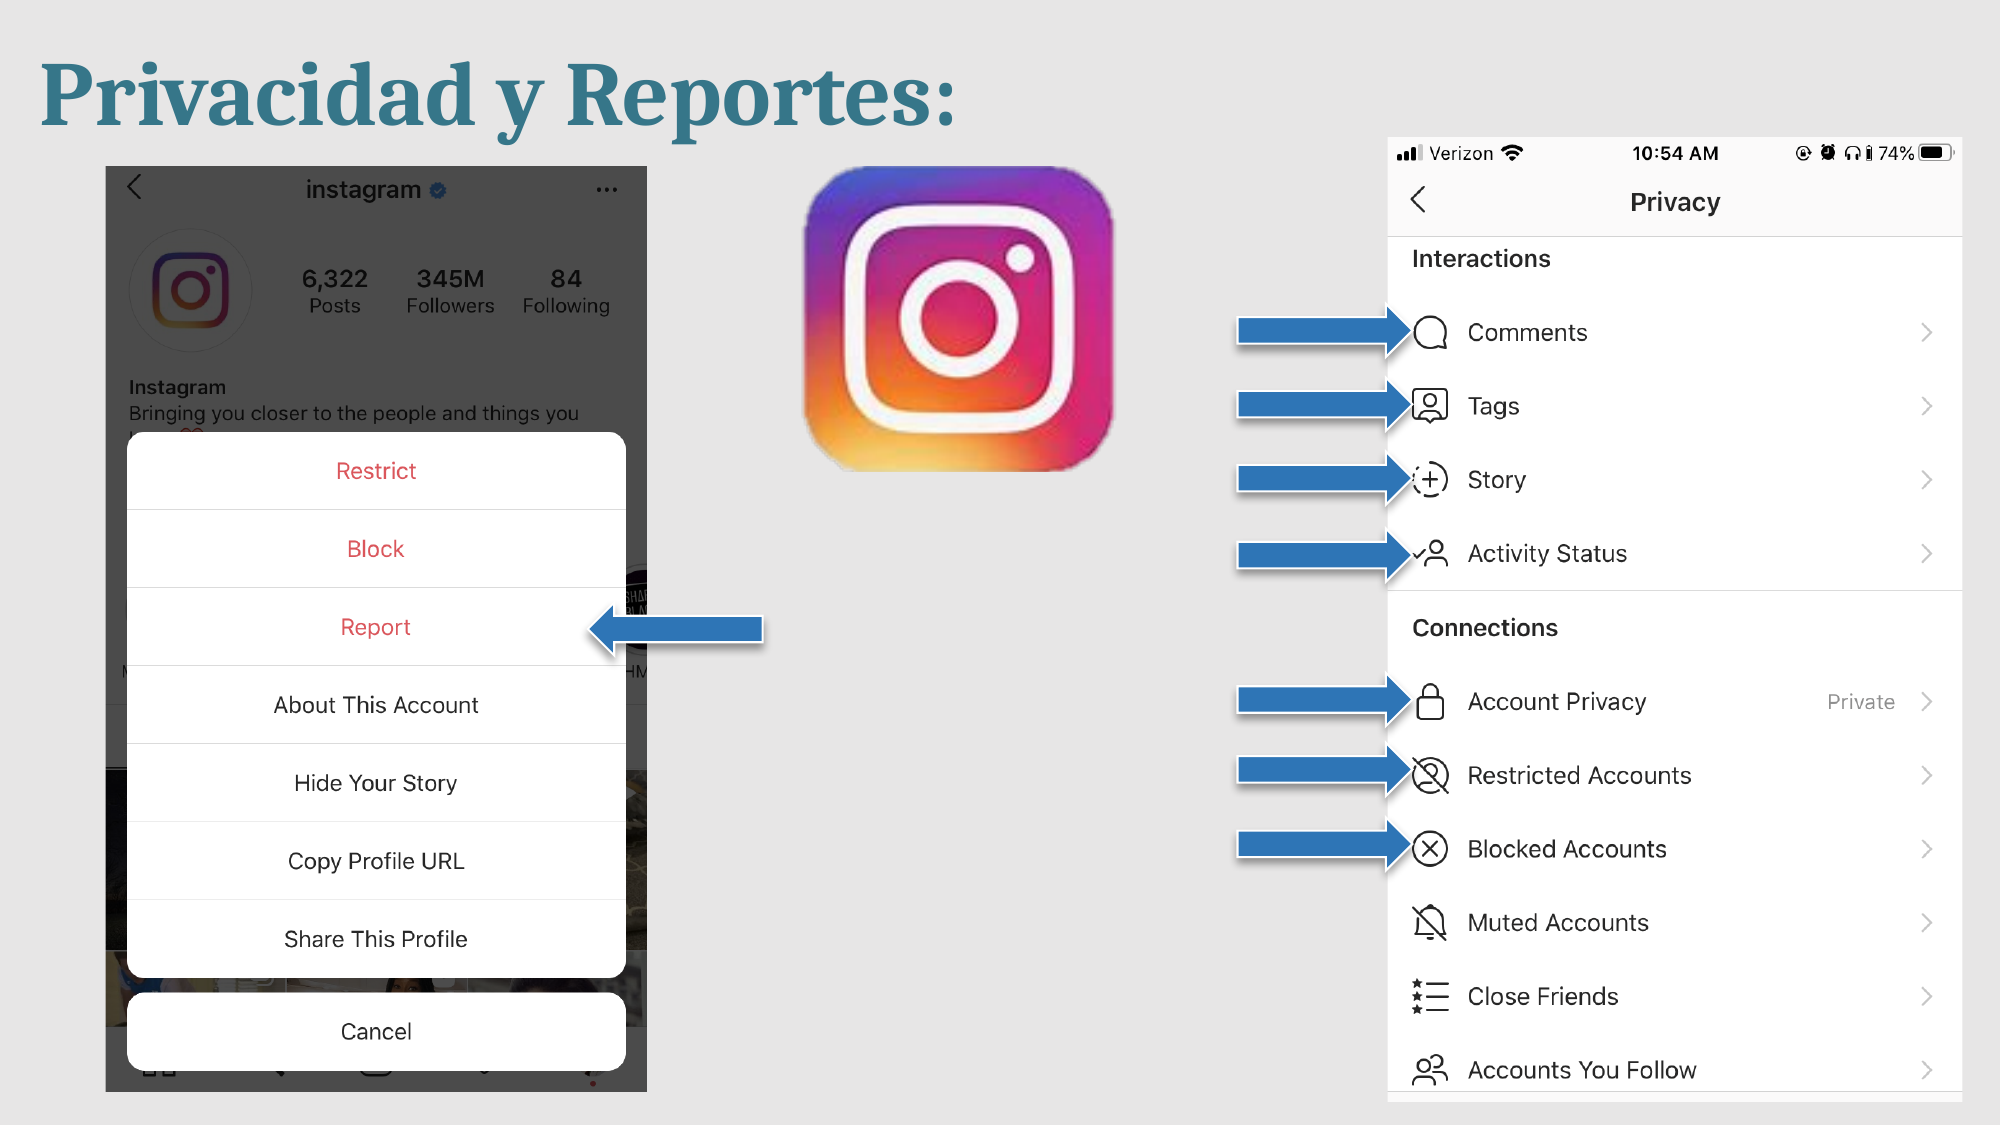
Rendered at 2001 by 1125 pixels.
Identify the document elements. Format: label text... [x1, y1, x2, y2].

text_box [1236, 670, 1387, 729]
text_box [1236, 814, 1387, 873]
text_box [647, 614, 764, 644]
text_box [1236, 449, 1387, 508]
picture [792, 166, 1119, 472]
text_box [1236, 375, 1387, 434]
picture [105, 166, 647, 1092]
picture [1387, 137, 1963, 1102]
text_box [1236, 740, 1387, 799]
text_box [1236, 301, 1387, 360]
title Privacidad y Reportes: [24, 32, 1436, 158]
text_box [1236, 526, 1387, 585]
